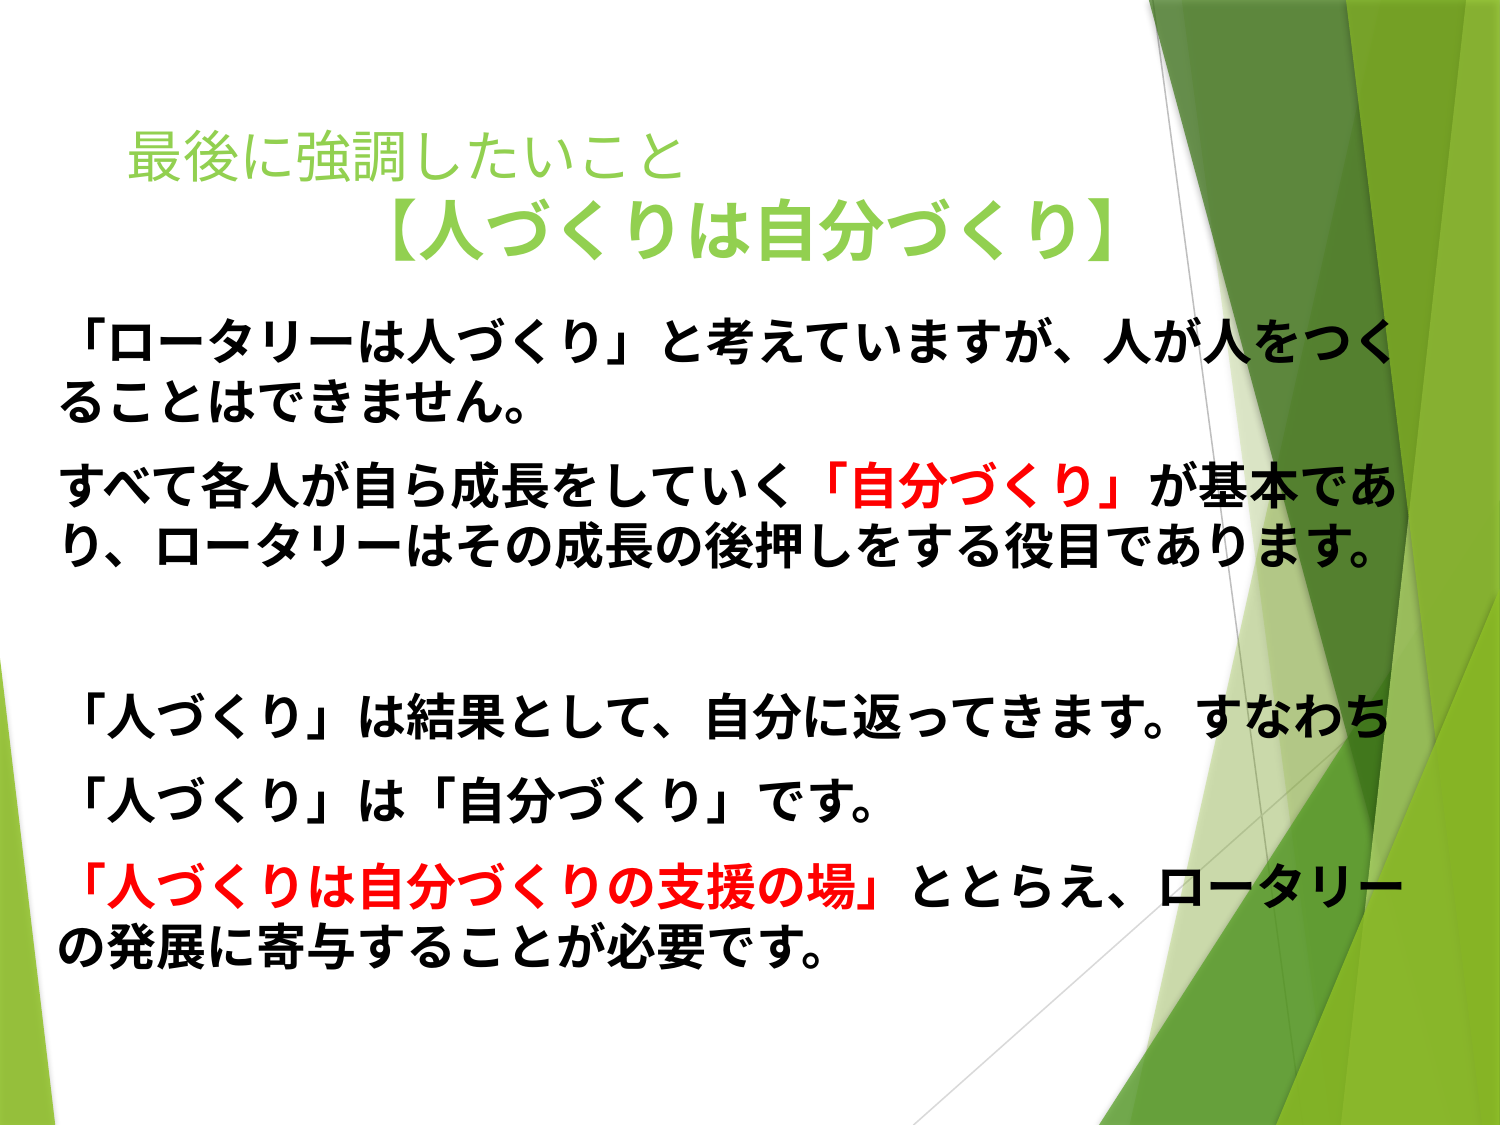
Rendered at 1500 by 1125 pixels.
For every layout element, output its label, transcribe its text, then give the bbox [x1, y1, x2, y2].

text_box 「ロータリーは人づくり」と考えていますが、人が人をつくることはできません。 すべて各人が自ら成長をしていく「自分づくり」が基本であり、ロータリーはその成長の後押しをする役目であります。 「人づくり」は結果として、自分に返ってきます。すなわち 「人づくり」は「自分づくり」です。 「人づくりは自分づくりの支援の場」ととらえ、ロータリーの発展に寄与することが必要です。 [41, 302, 1447, 983]
text_box 最後に強調したいこと 【人づくりは自分づくり】 [112, 113, 1226, 276]
